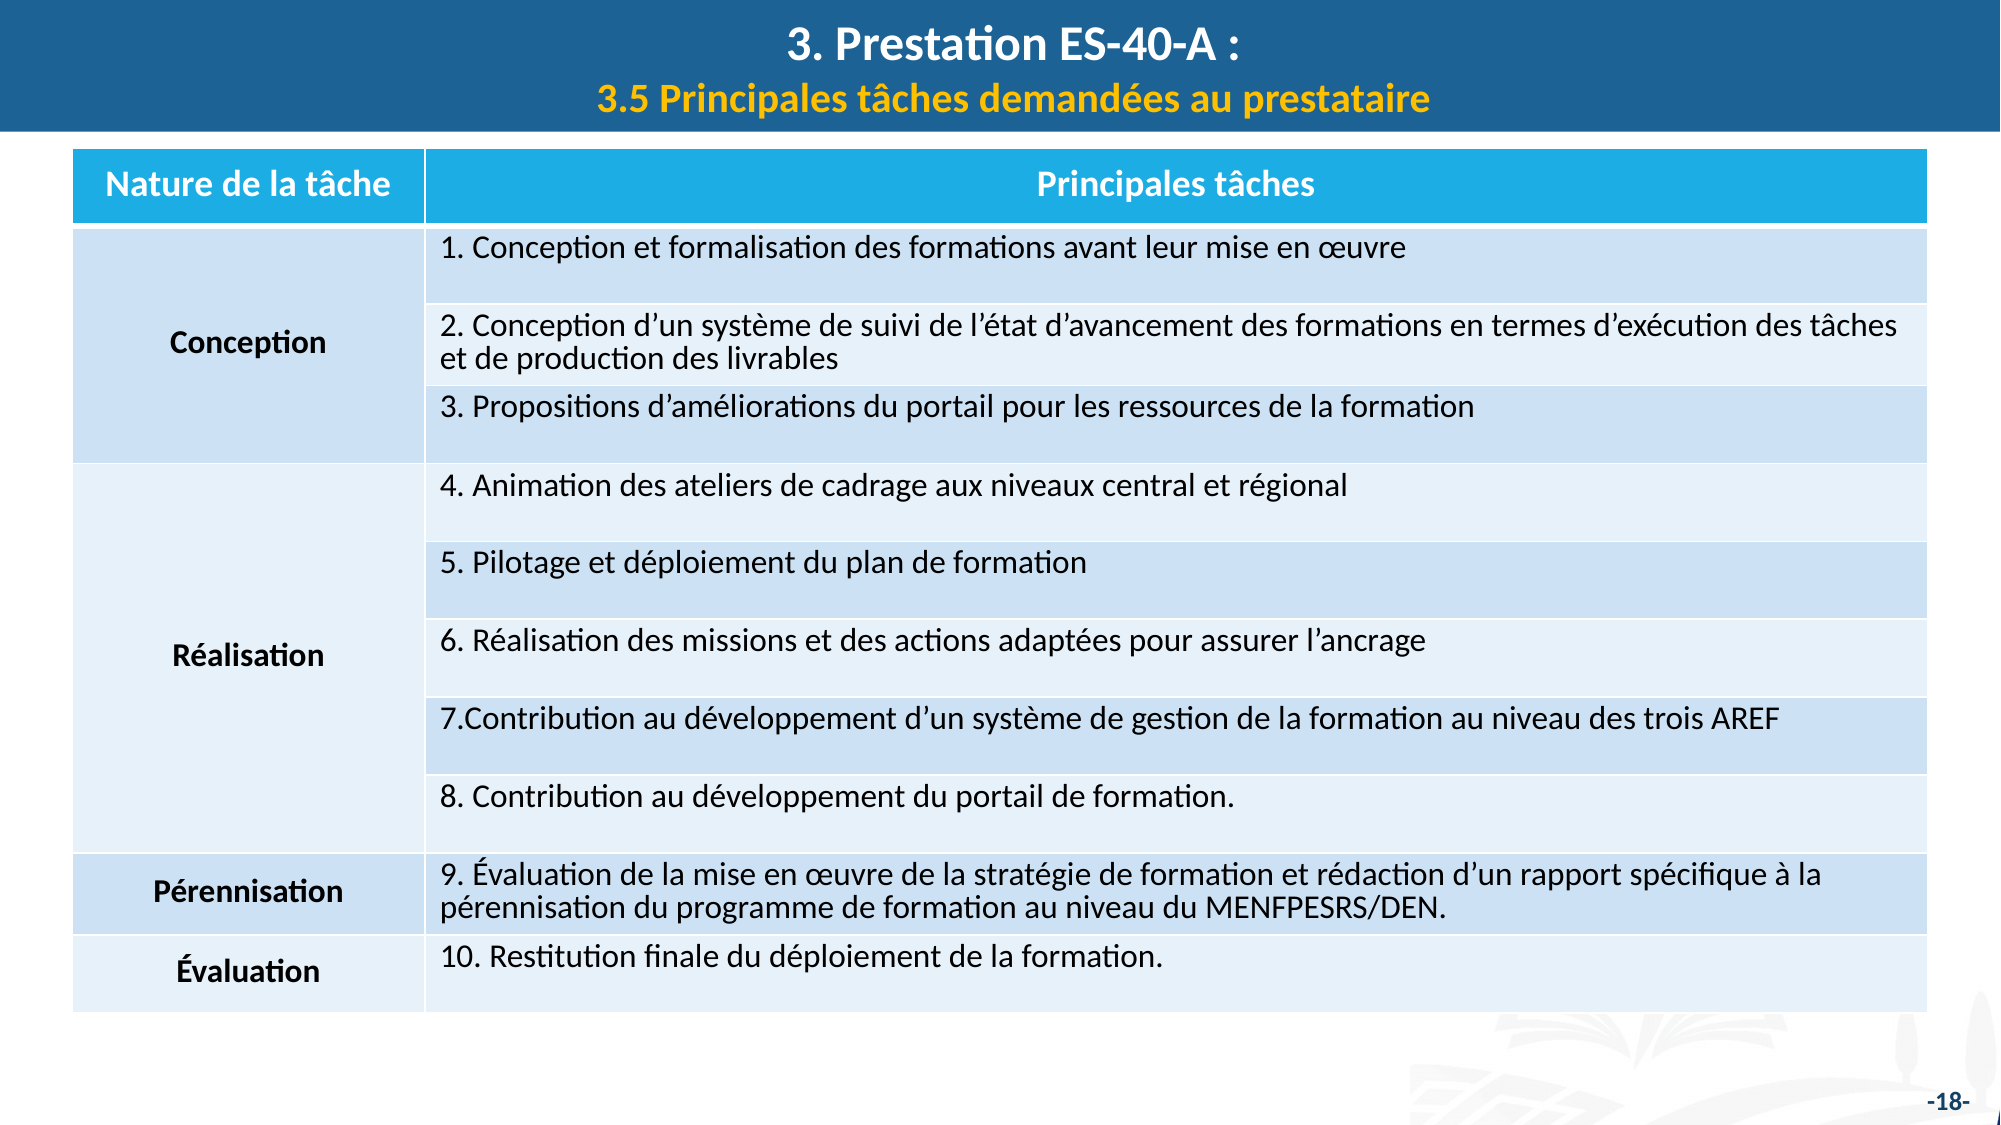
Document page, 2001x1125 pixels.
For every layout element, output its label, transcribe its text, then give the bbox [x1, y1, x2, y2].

table_cell 10. Restitution finale du déploiement de la formation. [426, 936, 1404, 1012]
table_cell 5. Pilotage et déploiement du plan de formation [426, 542, 1927, 618]
table_cell 3. Propositions d’améliorations du portail pour les ressources de la formation [426, 386, 1927, 463]
picture [1409, 759, 2000, 1125]
table_cell 7.Contribution au développement d’un système de gestion de la formation au niveau des trois AREF [426, 698, 1927, 774]
table_cell Conception [73, 229, 424, 463]
table_cell 4. Animation des ateliers de cadrage aux niveaux central et régional [426, 464, 1927, 541]
table_cell Pérennisation [73, 854, 424, 934]
table_cell 1. Conception et formalisation des formations avant leur mise en œuvre [426, 229, 1927, 303]
table_cell 8. Contribution au développement du portail de formation. [426, 776, 1404, 852]
text_box 3. Prestation ES-40-A : 3.5 Principales tâches demandées au prestataire [0, 0, 2000, 134]
table_header Principales tâches [426, 149, 1927, 223]
table_cell Évaluation [73, 936, 424, 1012]
table_cell 2. Conception d’un système de suivi de l’état d’avancement des formations en termes d’exécution des tâches et de production des livrables [426, 305, 1927, 385]
table_header Nature de la tâche [73, 149, 424, 223]
table_cell Réalisation [73, 464, 424, 852]
table_cell 6. Réalisation des missions et des actions adaptées pour assurer l’ancrage [426, 620, 1927, 696]
table_cell 9. Évaluation de la mise en œuvre de la stratégie de formation et rédaction d’un rapport spécifique à la pérennisation du programme de formation au niveau du MENFPESRS/DEN. [426, 854, 1404, 934]
